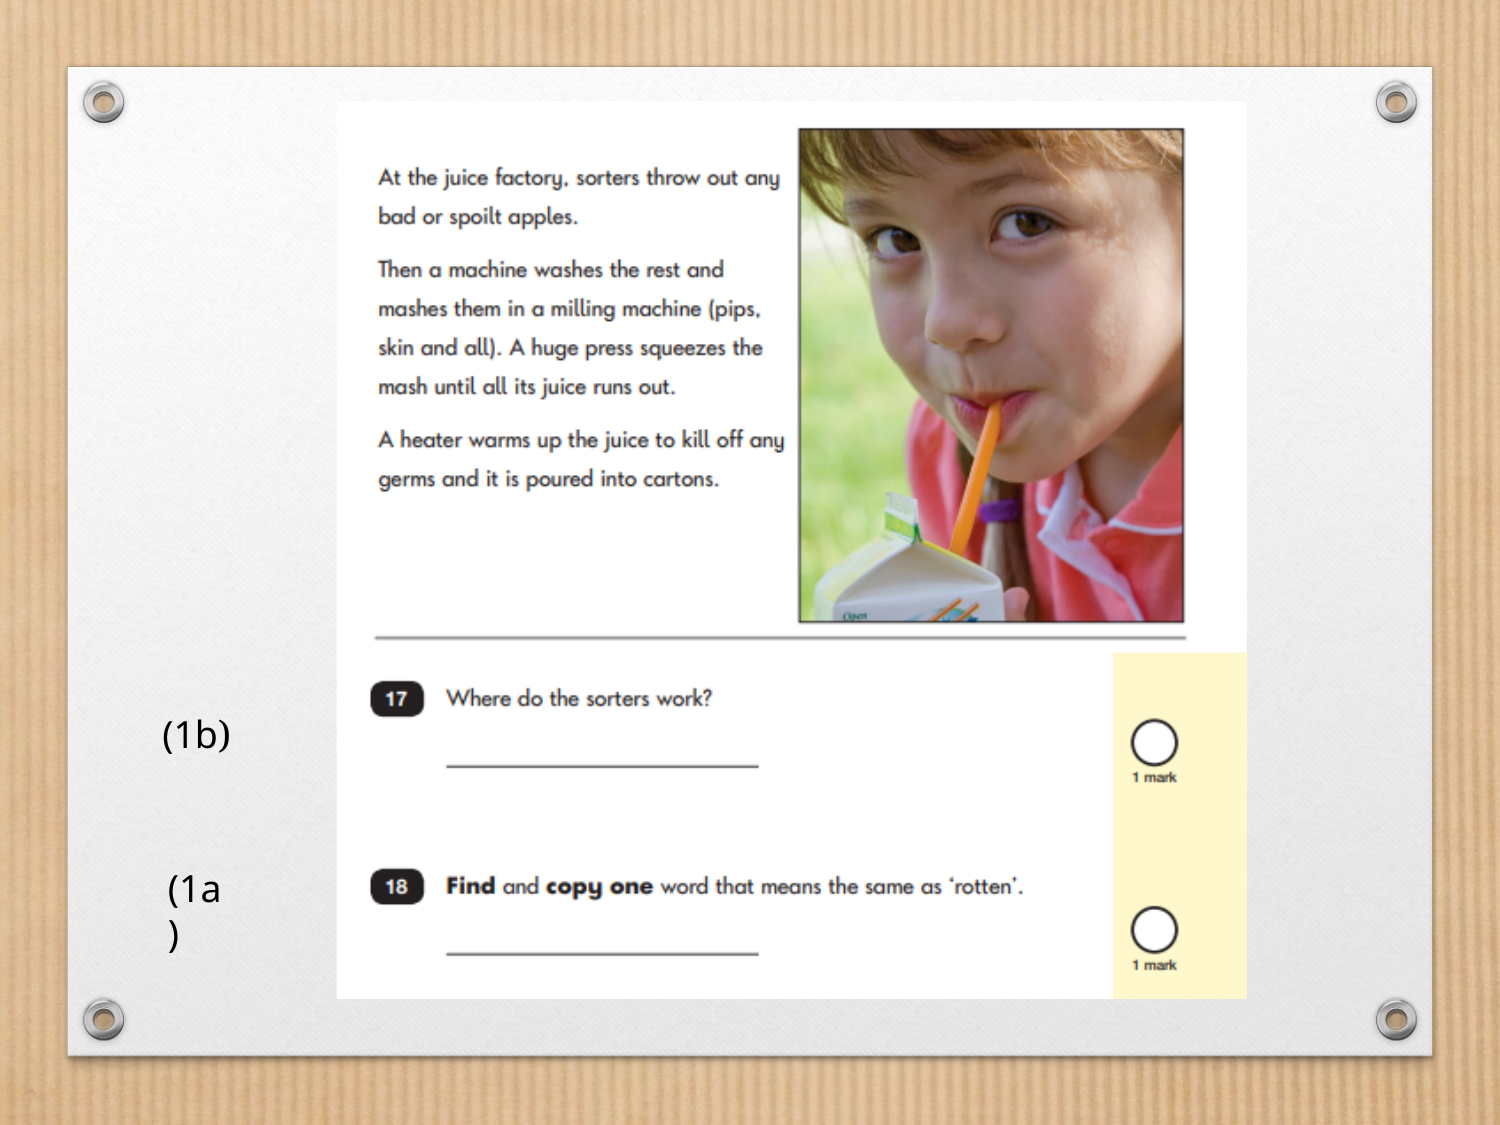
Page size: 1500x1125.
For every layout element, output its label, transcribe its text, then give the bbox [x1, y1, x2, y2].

text_box (1b) [147, 704, 248, 764]
picture [0, 0, 1500, 1125]
text_box (1a) [153, 857, 248, 963]
